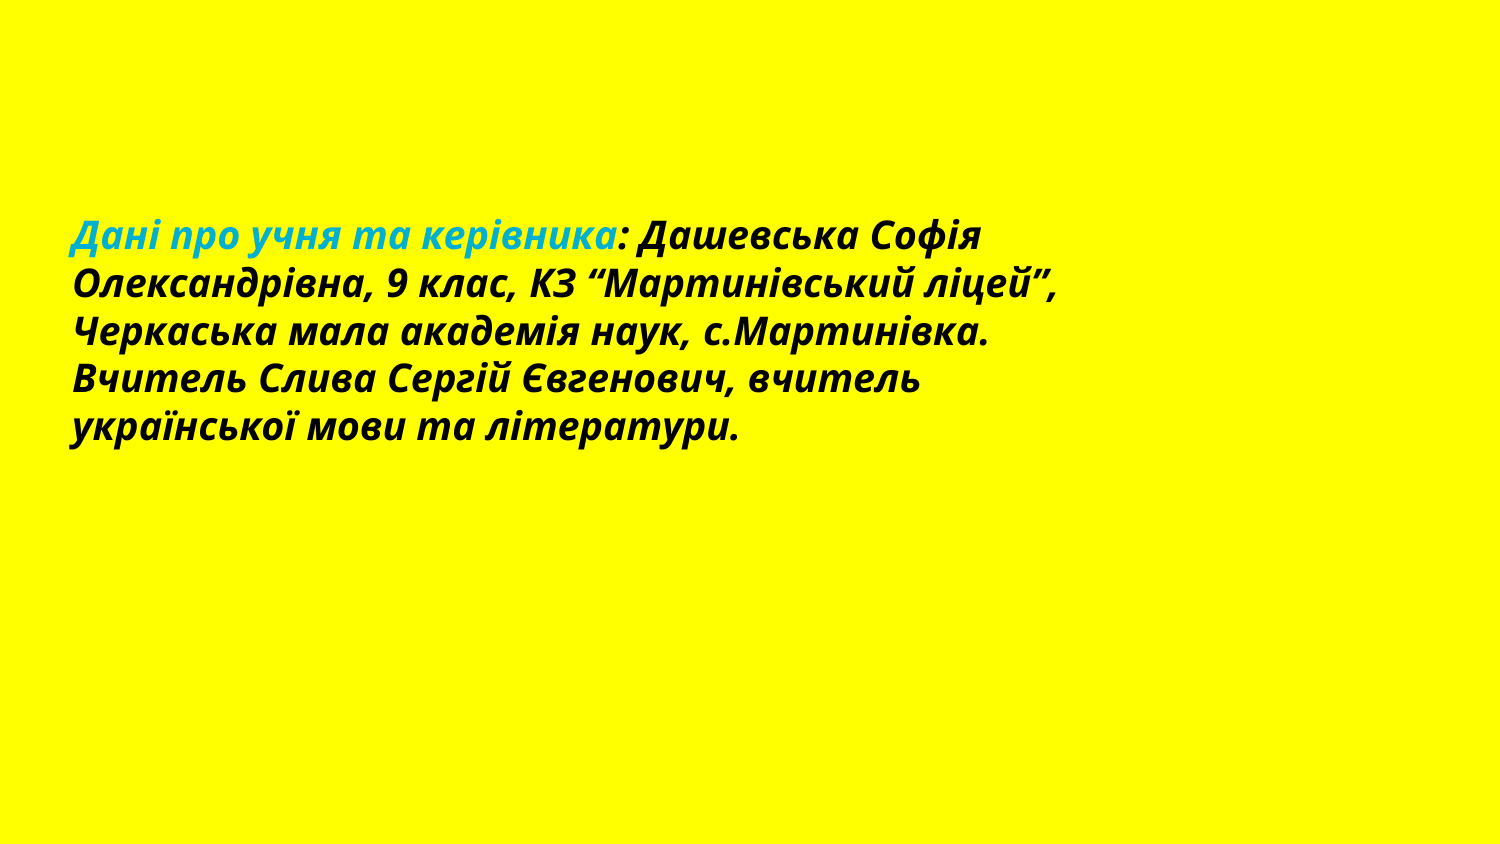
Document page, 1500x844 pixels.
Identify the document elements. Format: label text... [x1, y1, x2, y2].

text_box Дані про учня та керівника: Дашевська Софія Олександрівна, 9 клас, КЗ “Мартинівський ліцей”, Черкаська мала академія наук, с.Мартинівка. Вчитель Слива Сергій Євгенович, вчитель української мови та літератури. [57, 195, 1147, 463]
